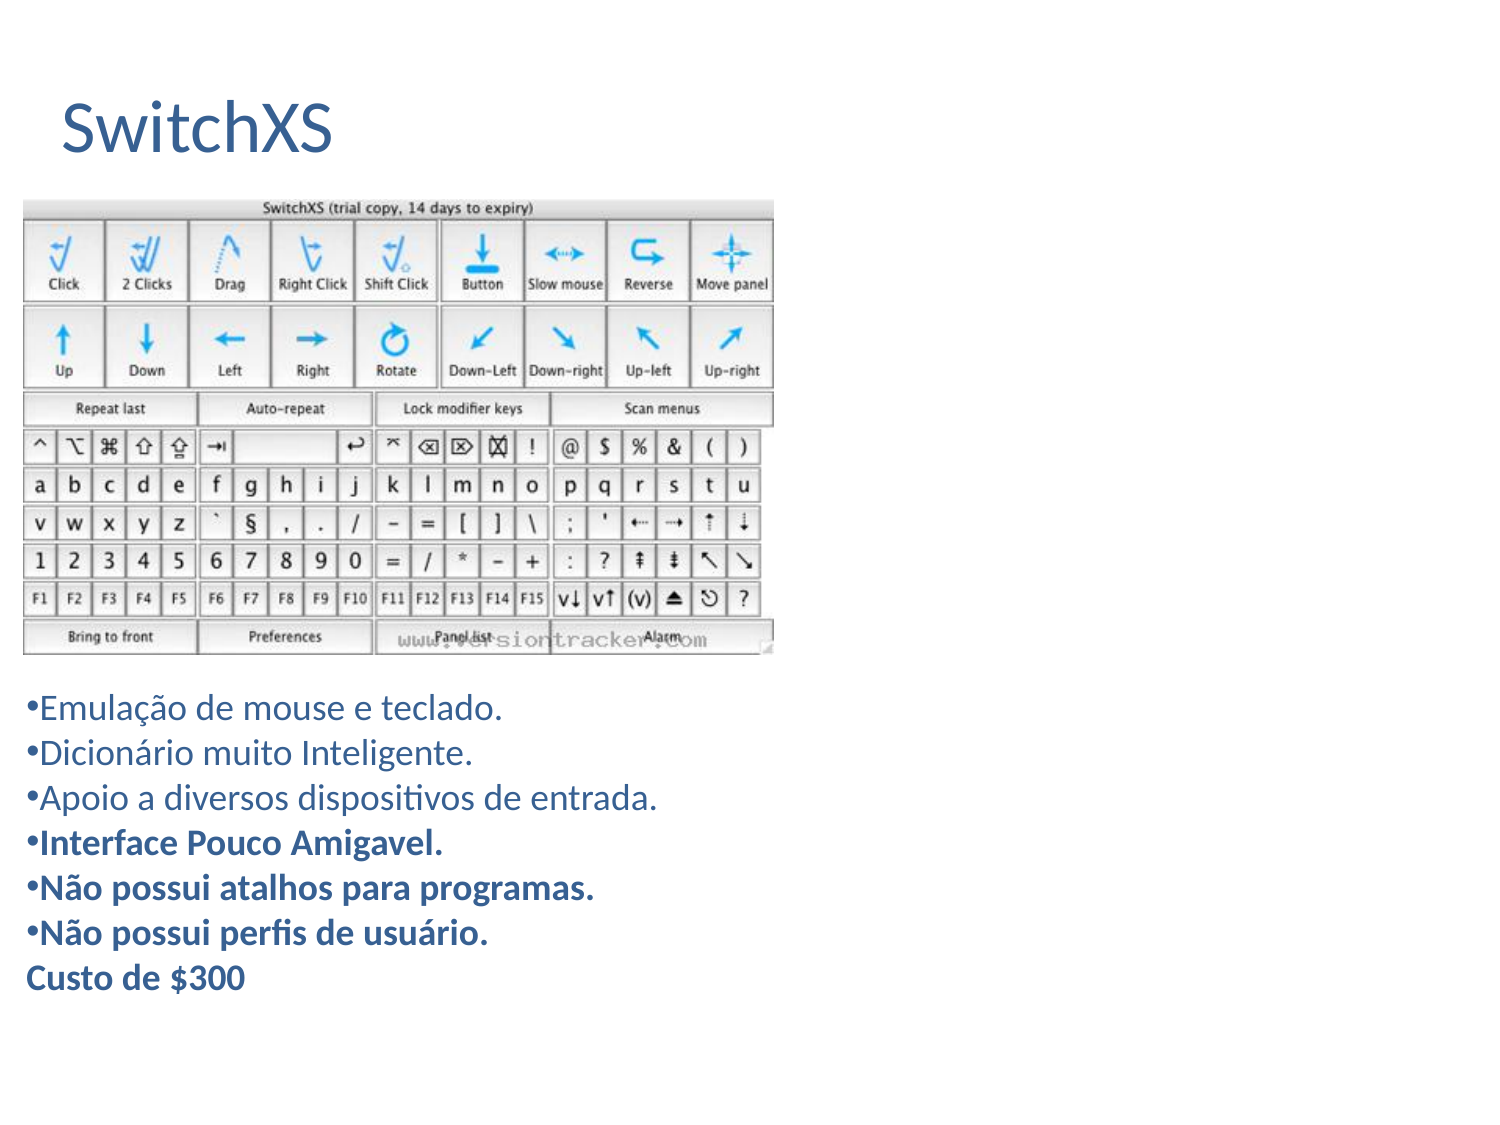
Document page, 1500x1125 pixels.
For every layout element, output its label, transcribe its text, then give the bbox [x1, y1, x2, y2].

picture [23, 198, 774, 655]
text_box Emulação de mouse e teclado. Dicionário muito Inteligente. Apoio a diversos dispositivos de entrada. Interface Pouco Amigavel. Não possui atalhos para programas. Não possui perfis de usuário. Custo de $300 [11, 675, 1219, 1051]
text_box SwitchXS [46, 70, 856, 220]
